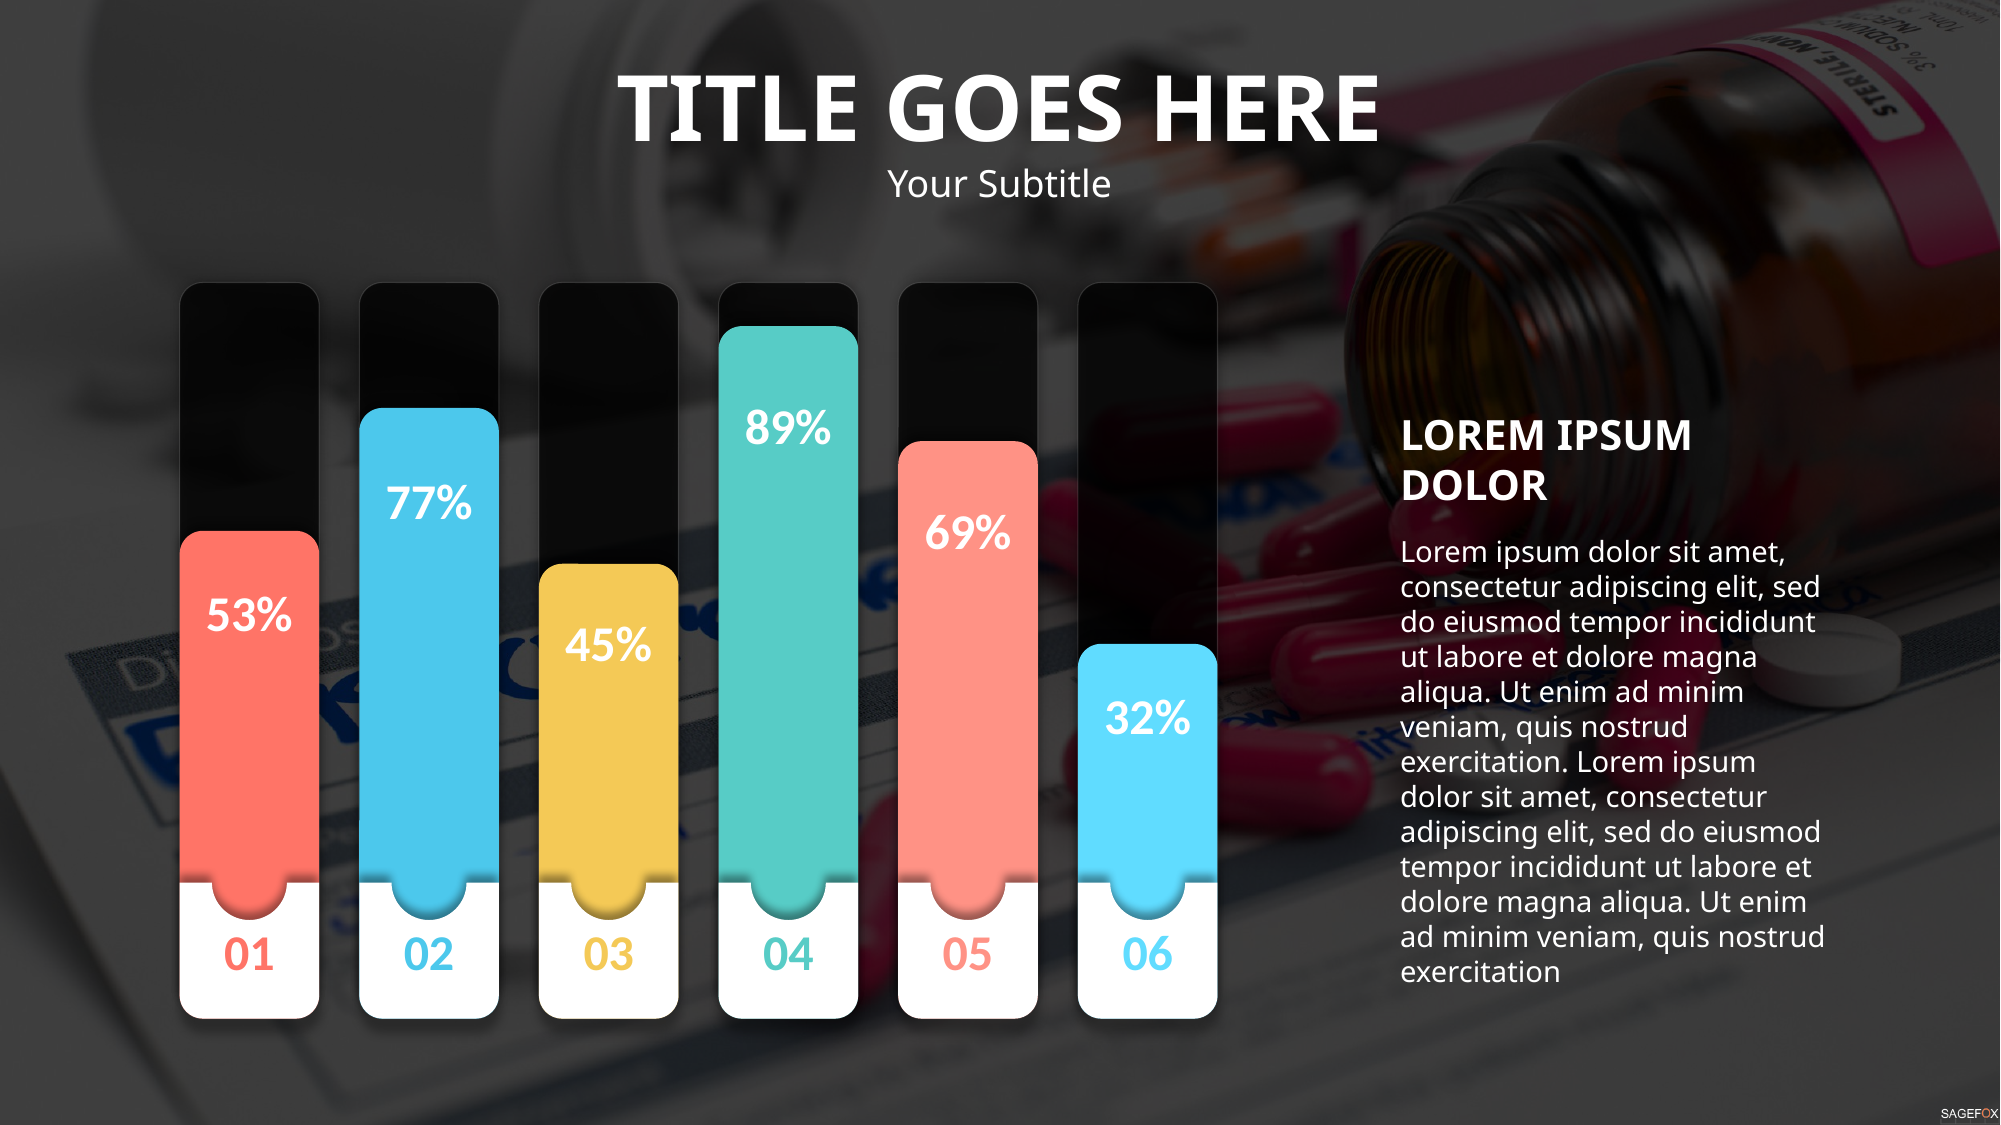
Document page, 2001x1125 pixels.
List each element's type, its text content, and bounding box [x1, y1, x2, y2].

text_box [898, 441, 1038, 1019]
text_box TITLE GOES HERE Your Subtitle [548, 42, 1452, 212]
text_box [359, 407, 499, 1019]
text_box [358, 281, 500, 410]
text_box [178, 281, 321, 535]
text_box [538, 563, 679, 1019]
text_box [537, 281, 680, 568]
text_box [1077, 643, 1218, 1019]
text_box [897, 281, 1039, 446]
text_box LOREM IPSUM DOLOR Lorem ipsum dolor sit amet, consectetur adipiscing elit, sed do eiusmod tempor incididunt ut labore et dolore magna aliqua. Ut enim ad minim veniam, quis nostrud exercitation. Lorem ipsum dolor sit amet, consectetur adipiscing elit, sed do eiusmod tempor incididunt ut labore et dolore magna aliqua. Ut enim ad minim veniam, quis nostrud exercitation [1385, 400, 1849, 1076]
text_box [179, 530, 320, 1019]
picture [0, 0, 2001, 1125]
text_box [717, 281, 860, 330]
text_box [1076, 281, 1219, 648]
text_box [718, 326, 859, 1019]
